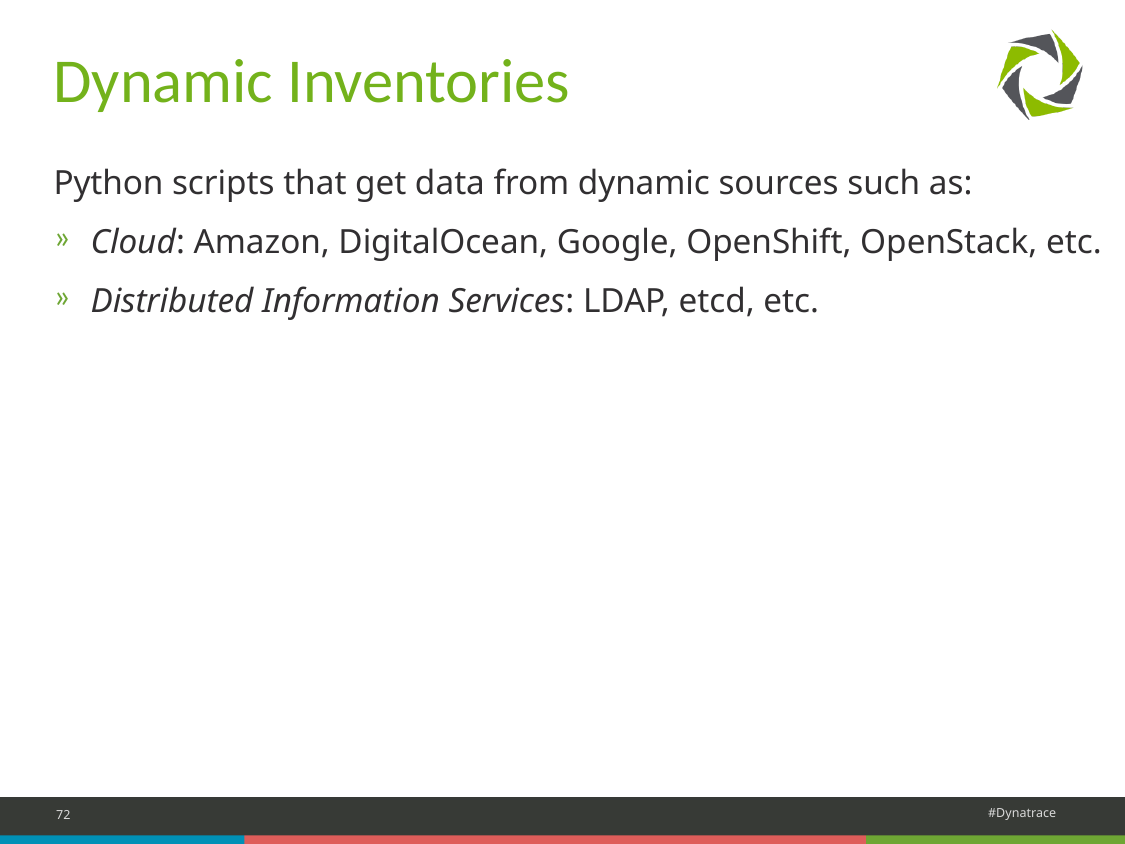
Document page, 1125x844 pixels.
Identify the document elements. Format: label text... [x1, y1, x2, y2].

list Python scripts that get data from dynamic sources such as: Cloud: Amazon, DigitalOcean, Google, OpenShift, OpenStack, etc. Distributed Information Services: LDAP, etcd, etc. [38, 154, 1125, 770]
title Dynamic Inventories [38, 45, 1053, 126]
